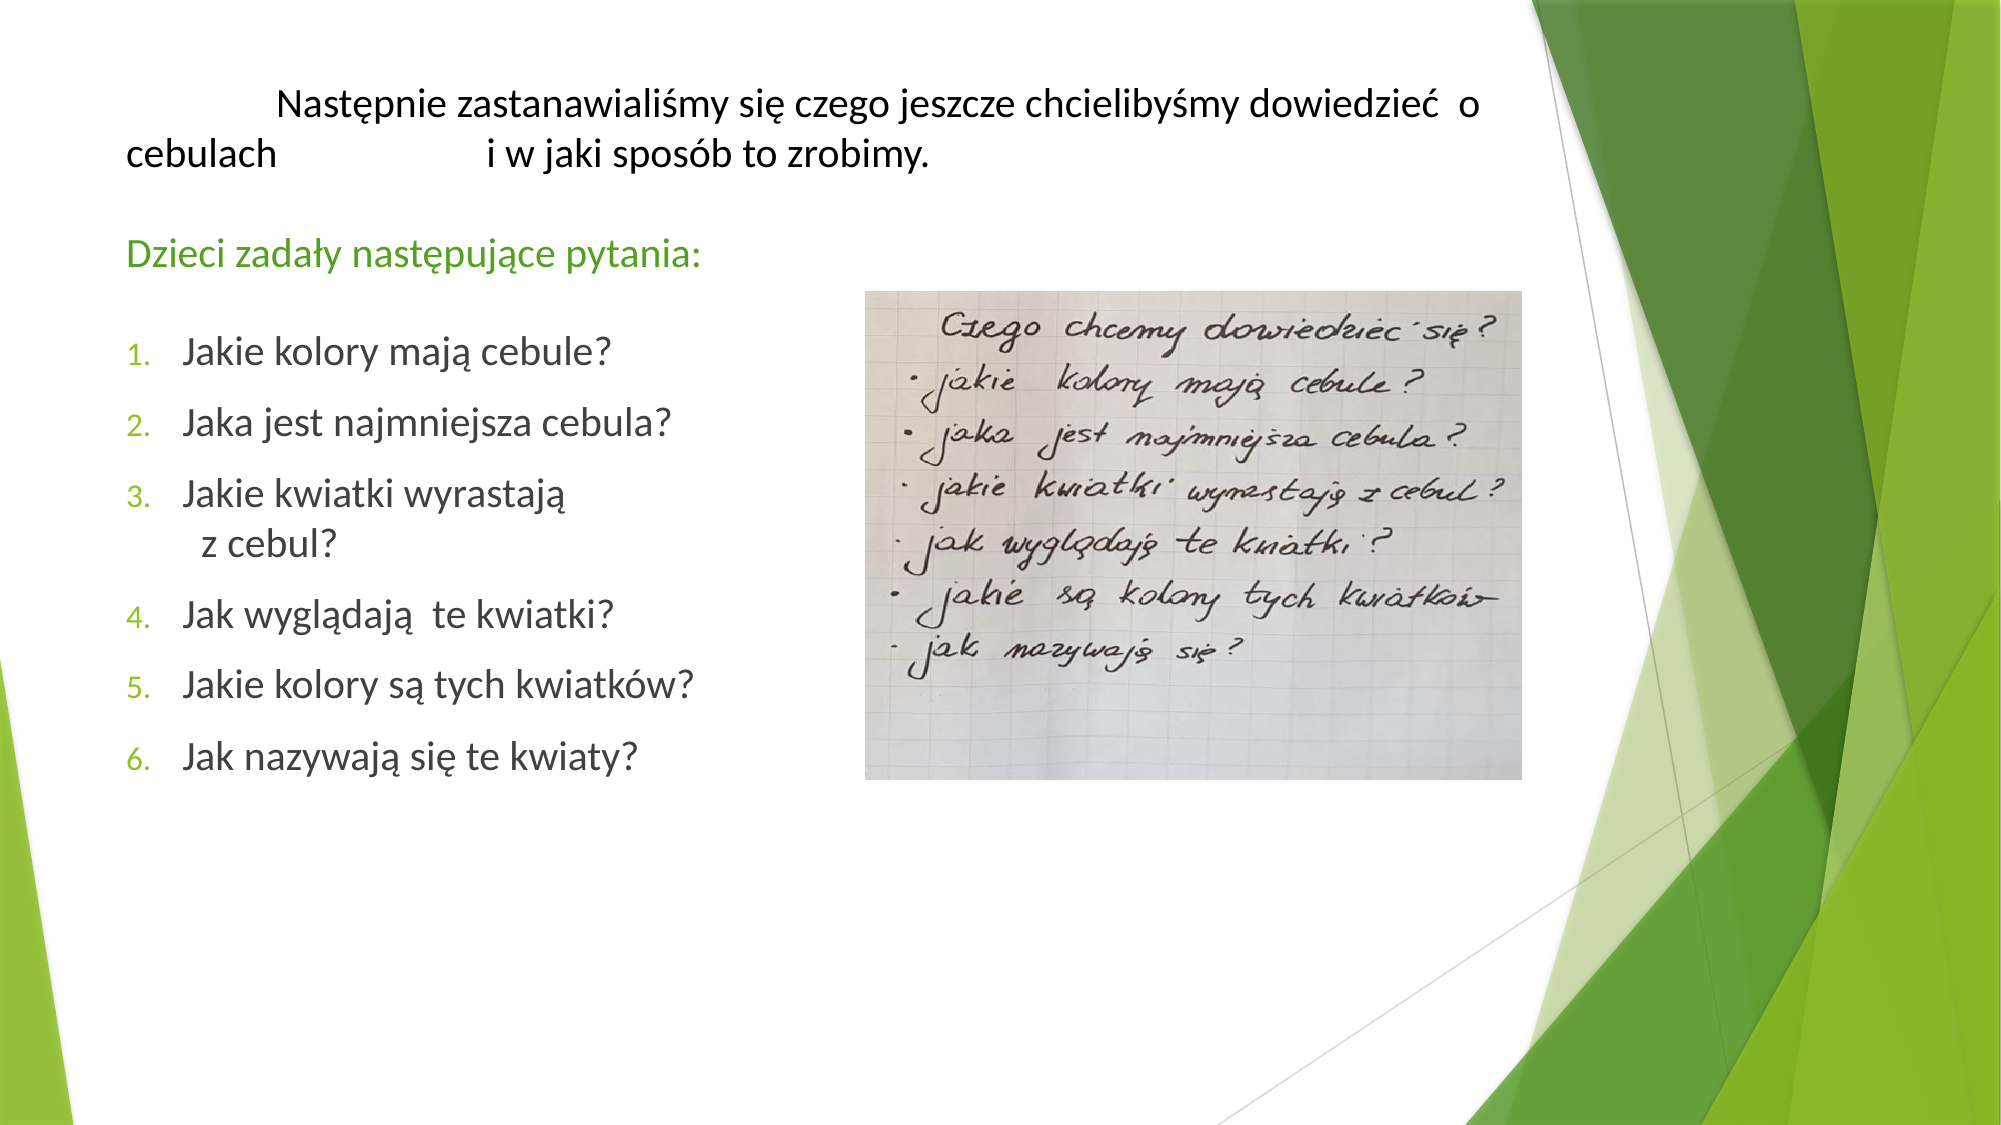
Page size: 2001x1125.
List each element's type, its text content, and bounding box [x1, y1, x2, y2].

title Następnie zastanawialiśmy się czego jeszcze chcielibyśmy dowiedzieć o cebulach i w jaki sposób to zrobimy. Dzieci zadały następujące pytania: [111, 31, 1621, 334]
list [864, 291, 1522, 780]
list Jakie kolory mają cebule? Jaka jest najmniejsza cebula? Jakie kwiatki wyrastają z cebul? Jak wyglądają te kwiatki? Jakie kolory są tych kwiatków? Jak nazywają się te kwiaty? [111, 316, 744, 880]
